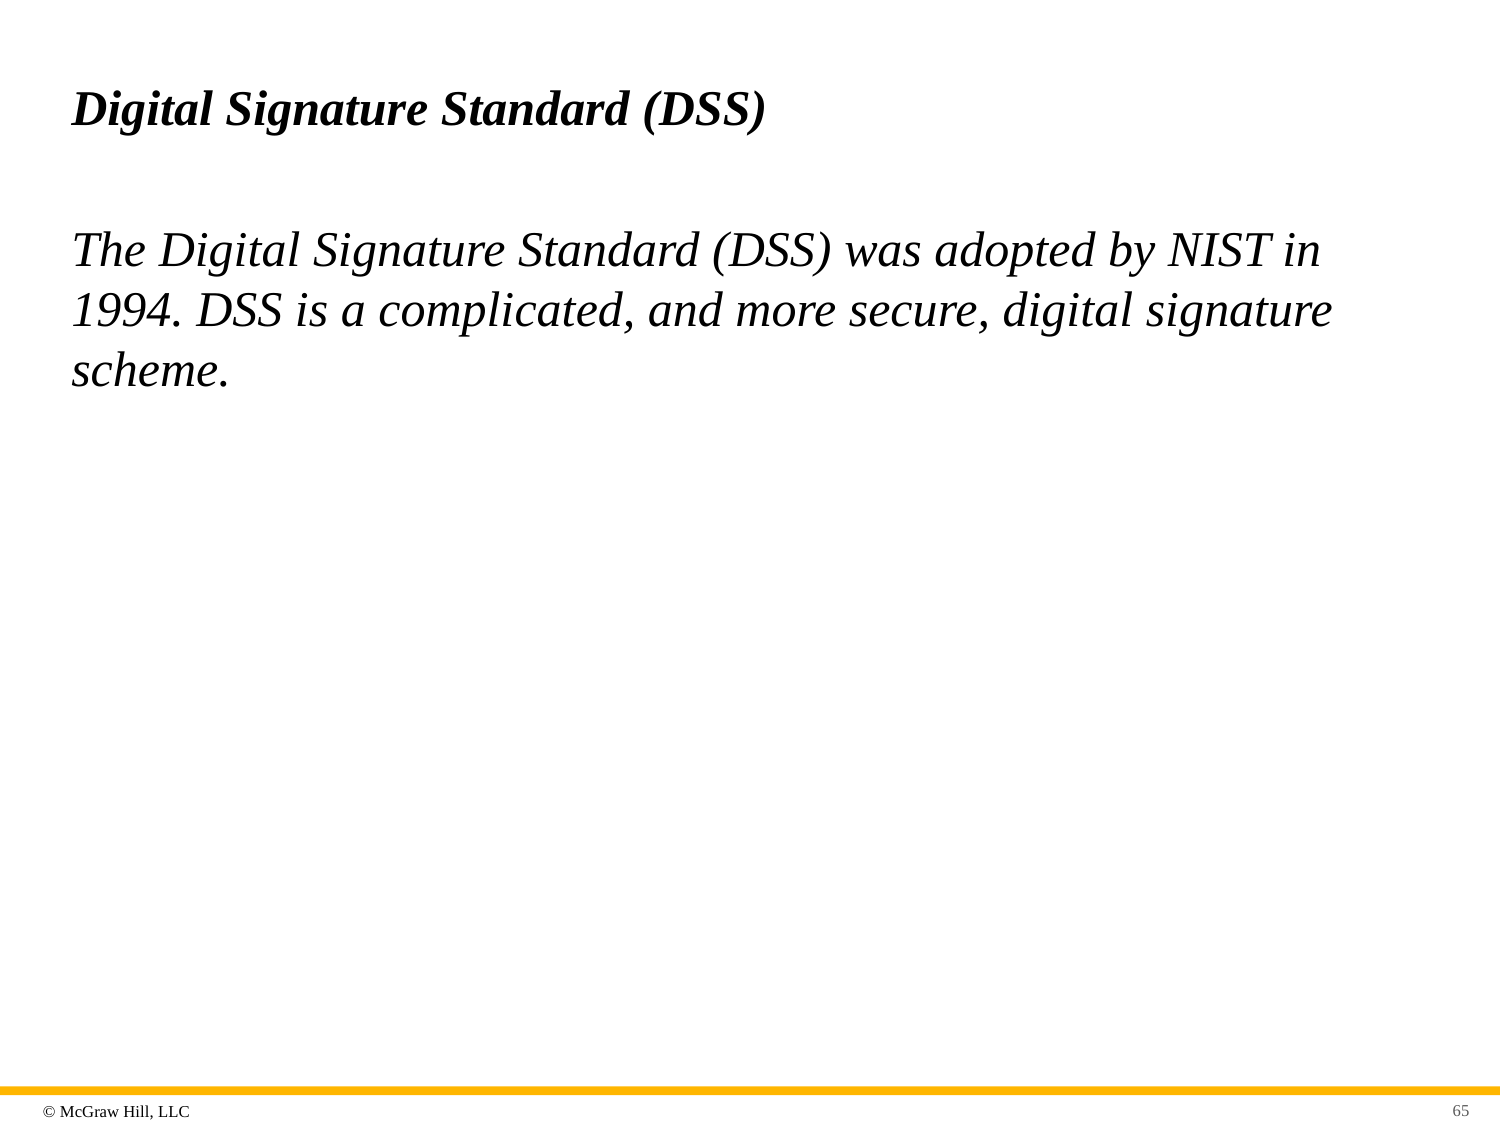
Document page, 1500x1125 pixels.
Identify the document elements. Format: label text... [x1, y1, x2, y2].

slide_number 65 [1418, 1096, 1477, 1123]
list The Digital Signature Standard (DSS) was adopted by NIST in 1994. DSS is a complicated, and more secure, digital signature scheme. [56, 209, 1444, 1056]
title Digital Signature Standard (DSS) [56, 50, 1444, 162]
